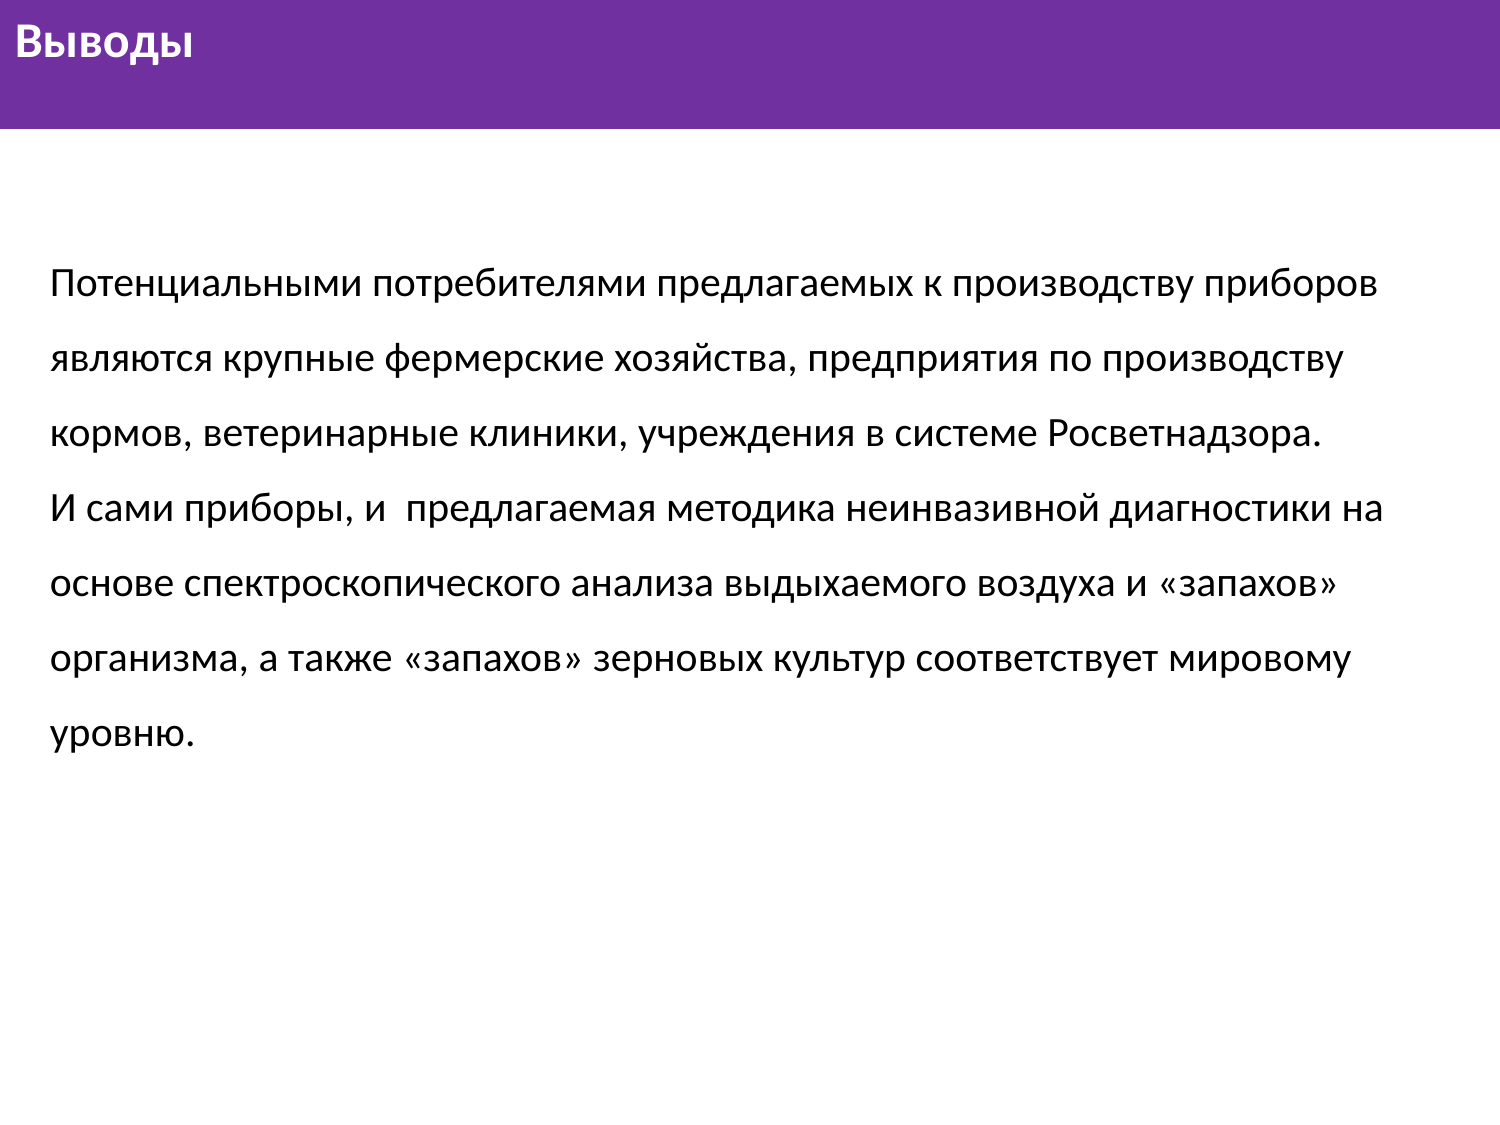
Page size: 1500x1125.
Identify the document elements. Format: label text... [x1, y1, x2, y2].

text_box Потенциальными потребителями предлагаемых к производству приборов являются крупные фермерские хозяйства, предприятия по производству кормов, ветеринарные клиники, учреждения в системе Росветнадзора. И сами приборы, и предлагаемая методика неинвазивной диагностики на основе спектроскопического анализа выдыхаемого воздуха и «запахов» организма, а также «запахов» зерновых культур соответствует мировому уровню. [35, 222, 1477, 763]
text_box Выводы [0, 0, 1500, 129]
